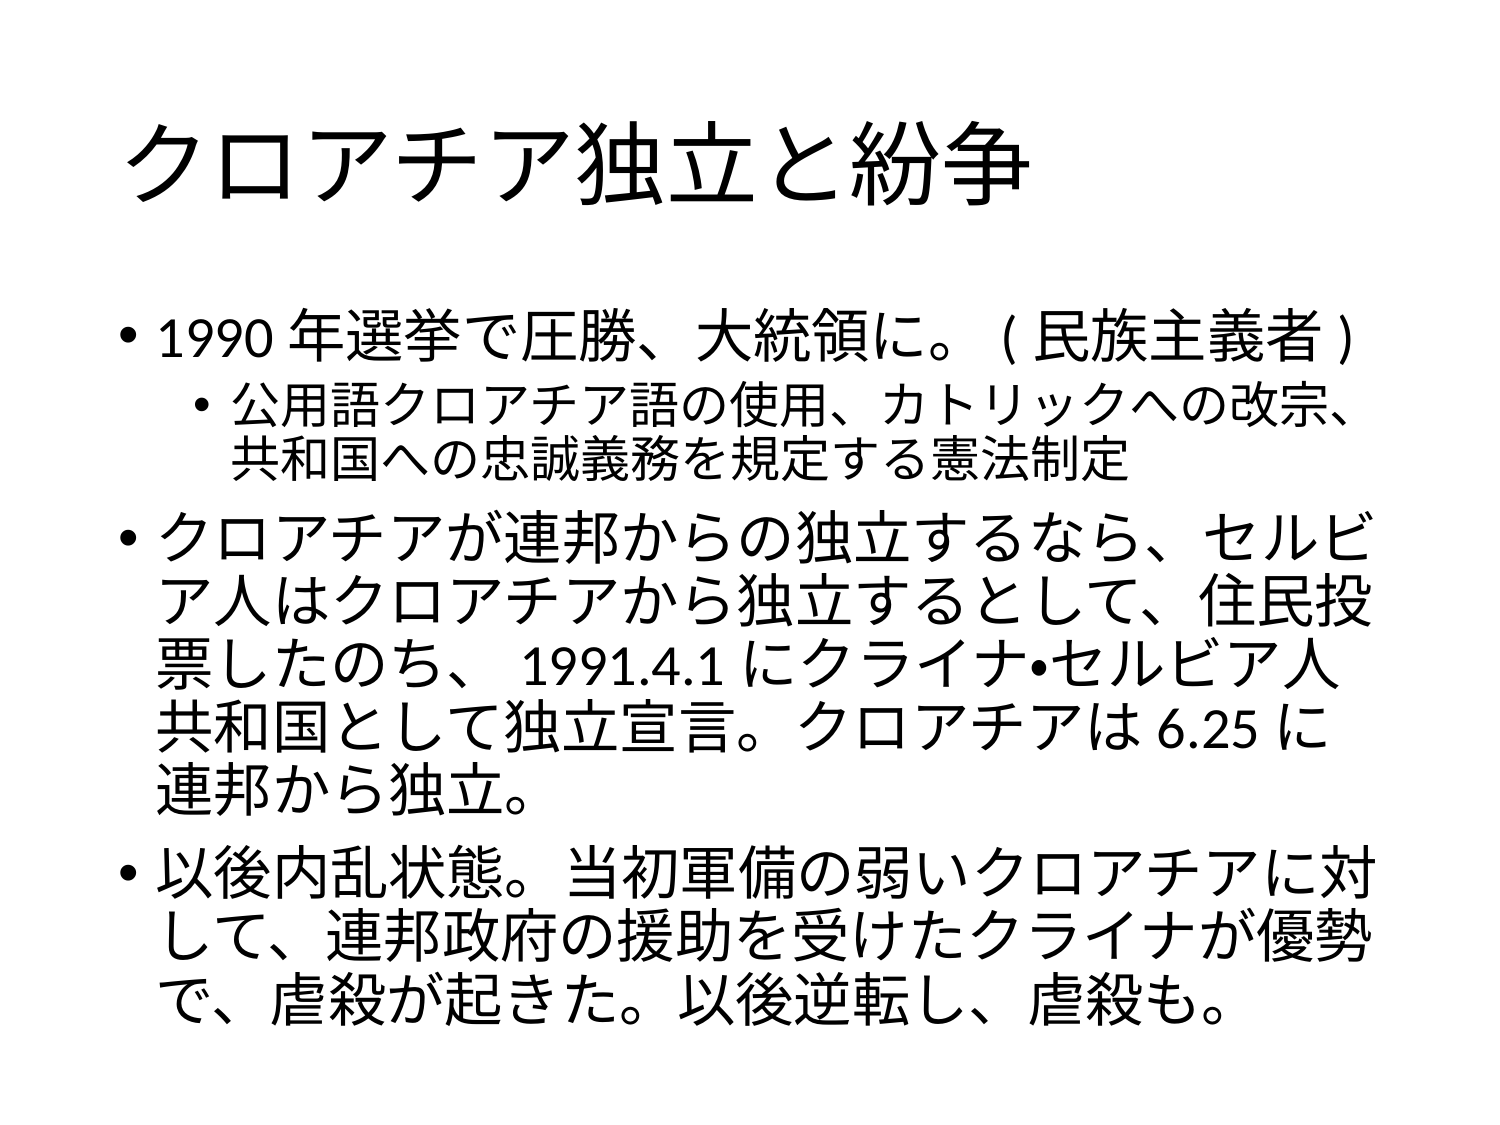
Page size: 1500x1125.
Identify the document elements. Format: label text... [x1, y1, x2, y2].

list 1990年選挙で圧勝、大統領に。(民族主義者) 公用語クロアチア語の使用、カトリックへの改宗、共和国への忠誠義務を規定する憲法制定 クロアチアが連邦からの独立するなら、セルビア人はクロアチアから独立するとして、住民投票したのち、1991.4.1にクライナ・セルビア人共和国として独立宣言。クロアチアは6.25に連邦から独立。 以後内乱状態。当初軍備の弱いクロアチアに対して、連邦政府の援助を受けたクライナが優勢で、虐殺が起きた。以後逆転し、虐殺も。 [103, 299, 1397, 1014]
title クロアチア独立と紛争 [103, 59, 1397, 278]
